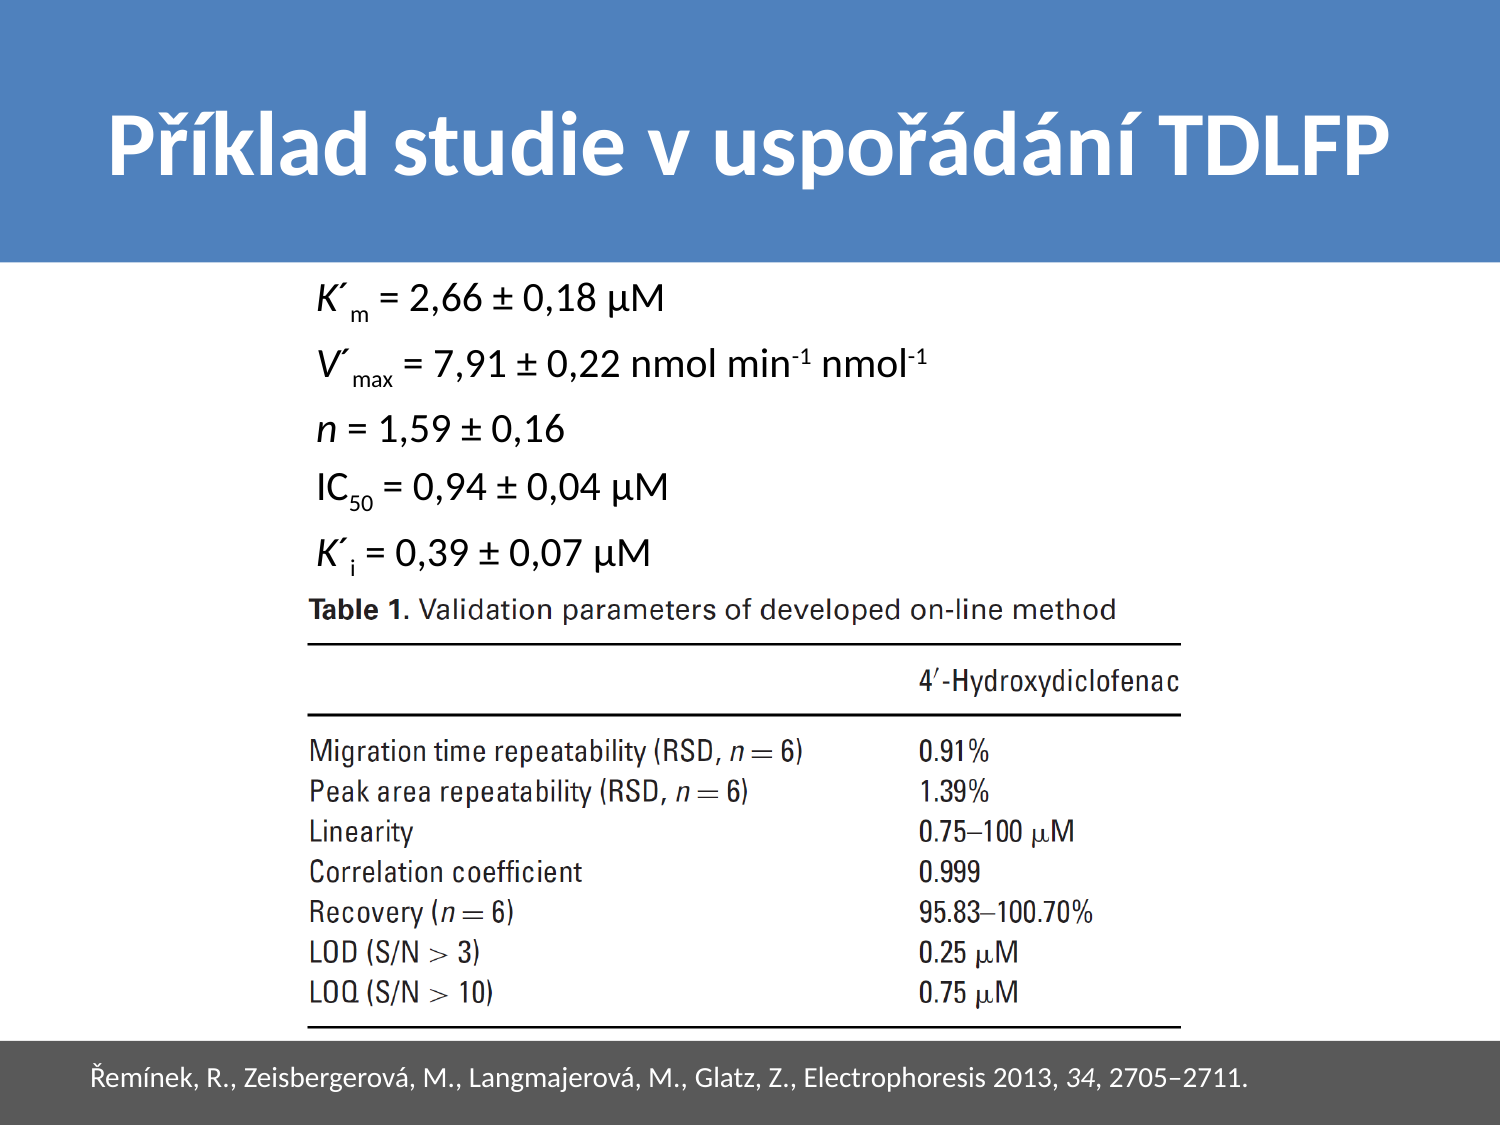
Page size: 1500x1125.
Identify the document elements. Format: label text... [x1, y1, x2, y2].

picture [300, 593, 1200, 1036]
title Příklad studie v uspořádání TDLFP [75, 45, 1425, 233]
text_box K´m = 2,66 ± 0,18 μM V´max = 7,91 ± 0,22 nmol min-1 nmol-1 n = 1,59 ± 0,16 IC50 = 0,94 ± 0,04 μM K´i = 0,39 ± 0,07 μM [301, 262, 975, 591]
text_box Řemínek, R., Zeisbergerová, M., Langmajerová, M., Glatz, Z., Electrophoresis 2013, 34, 2705–2711. [74, 1051, 1425, 1122]
text_box [0, 0, 1500, 265]
text_box [0, 1039, 1500, 1125]
